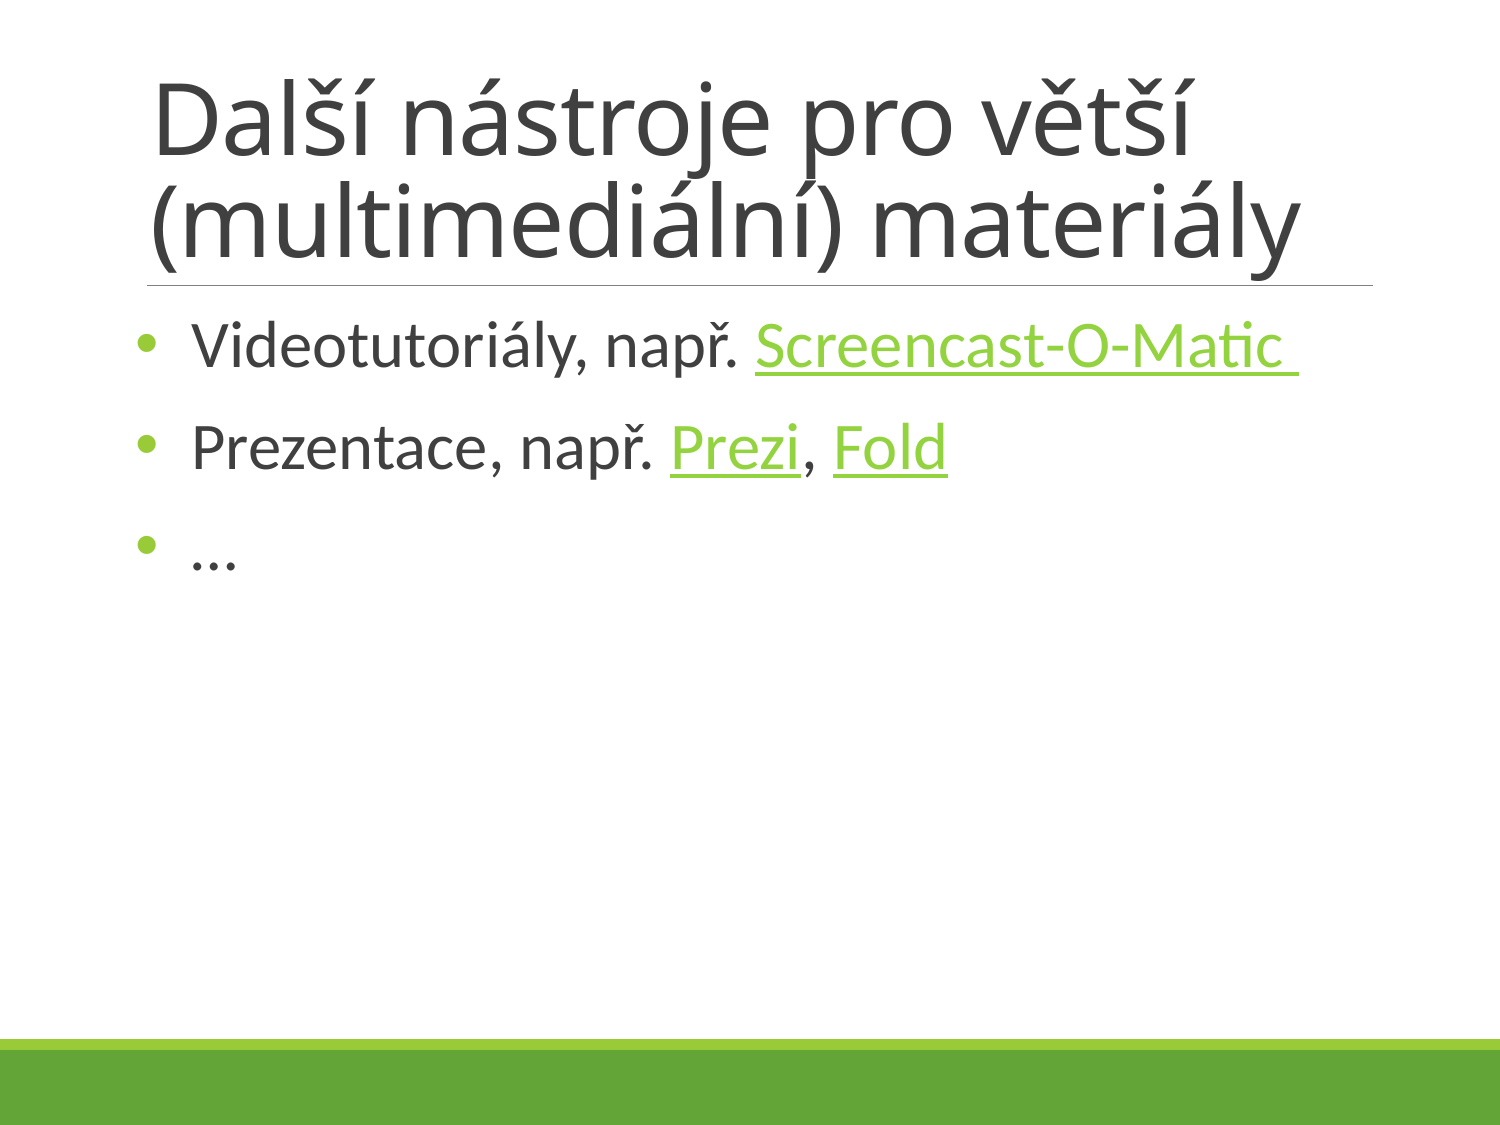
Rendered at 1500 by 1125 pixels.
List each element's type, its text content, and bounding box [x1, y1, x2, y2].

list Videotutoriály, např. Screencast-​O-​Matic Prezentace, např. Prezi, Fold … [135, 302, 1373, 963]
title Další nástroje pro větší (multimediální) materiály [135, 47, 1373, 285]
